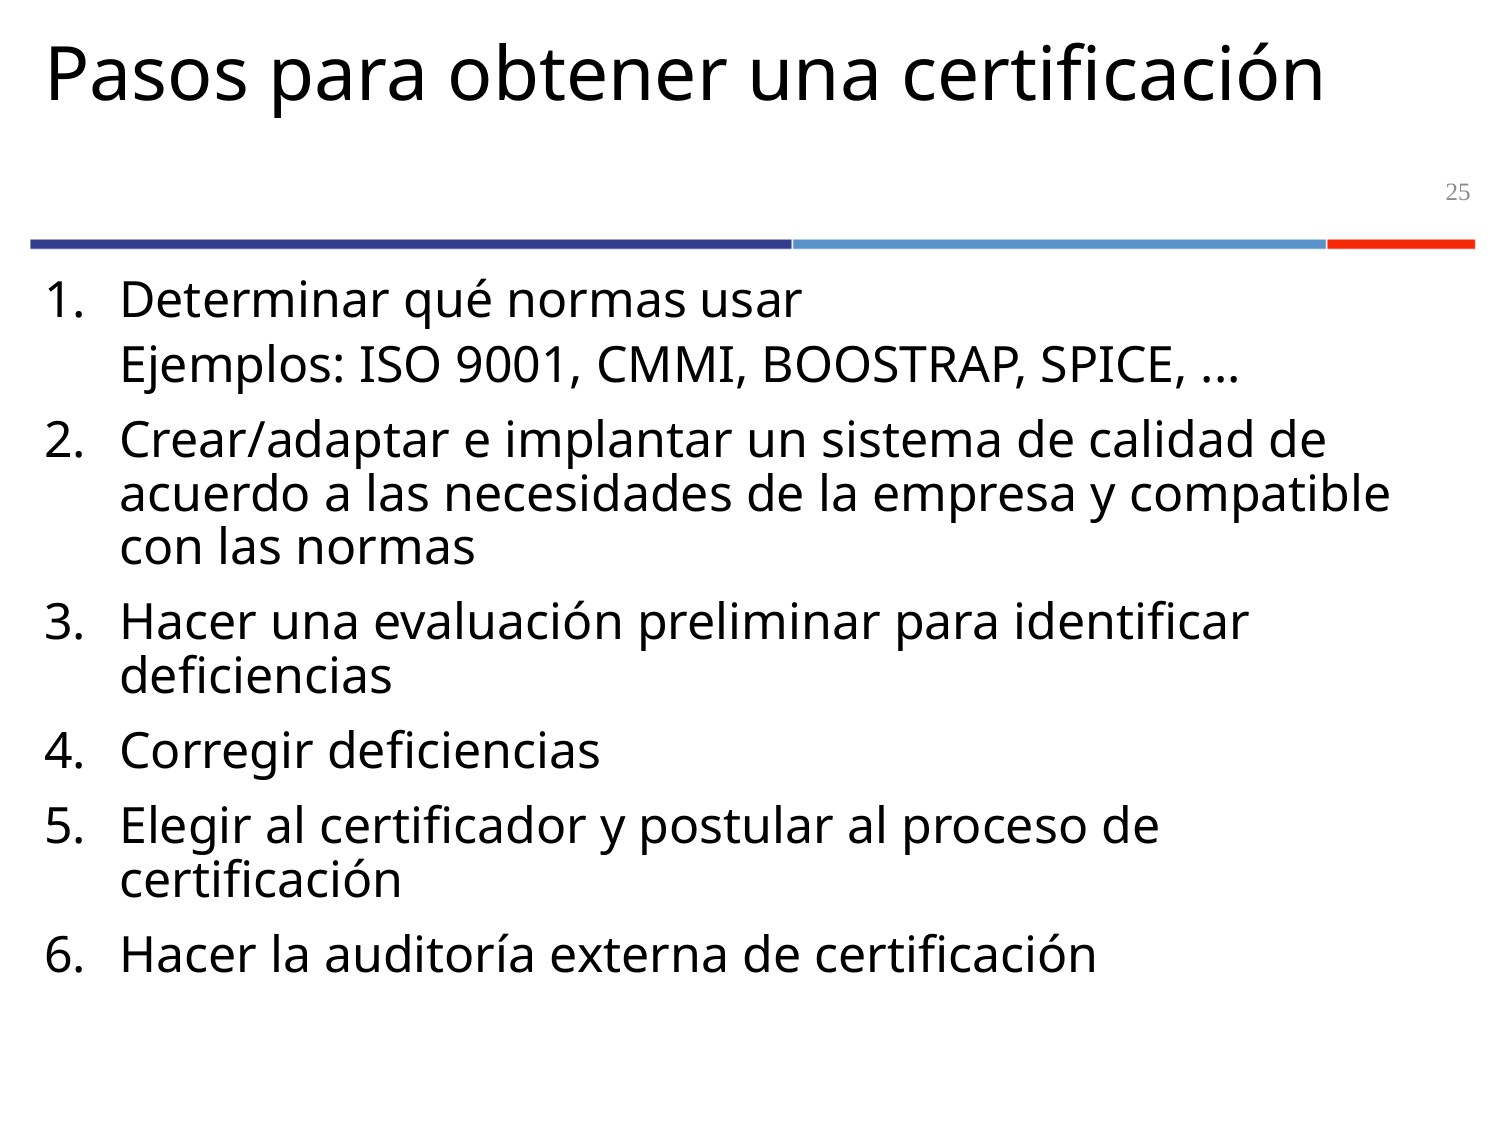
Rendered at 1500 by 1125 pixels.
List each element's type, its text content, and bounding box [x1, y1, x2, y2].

title Pasos para obtener una certificación [29, 18, 1388, 235]
slide_number 25 [1387, 160, 1471, 221]
list Determinar qué normas usar Ejemplos: ISO 9001, CMMI, BOOSTRAP, SPICE, ... Crear/adaptar e implantar un sistema de calidad de acuerdo a las necesidades de la empresa y compatible con las normas Hacer una evaluación preliminar para identificar deficiencias Corregir deficiencias Elegir al certificador y postular al proceso de certificación Hacer la auditoría externa de certificación [29, 267, 1471, 1094]
picture [23, 232, 1483, 257]
